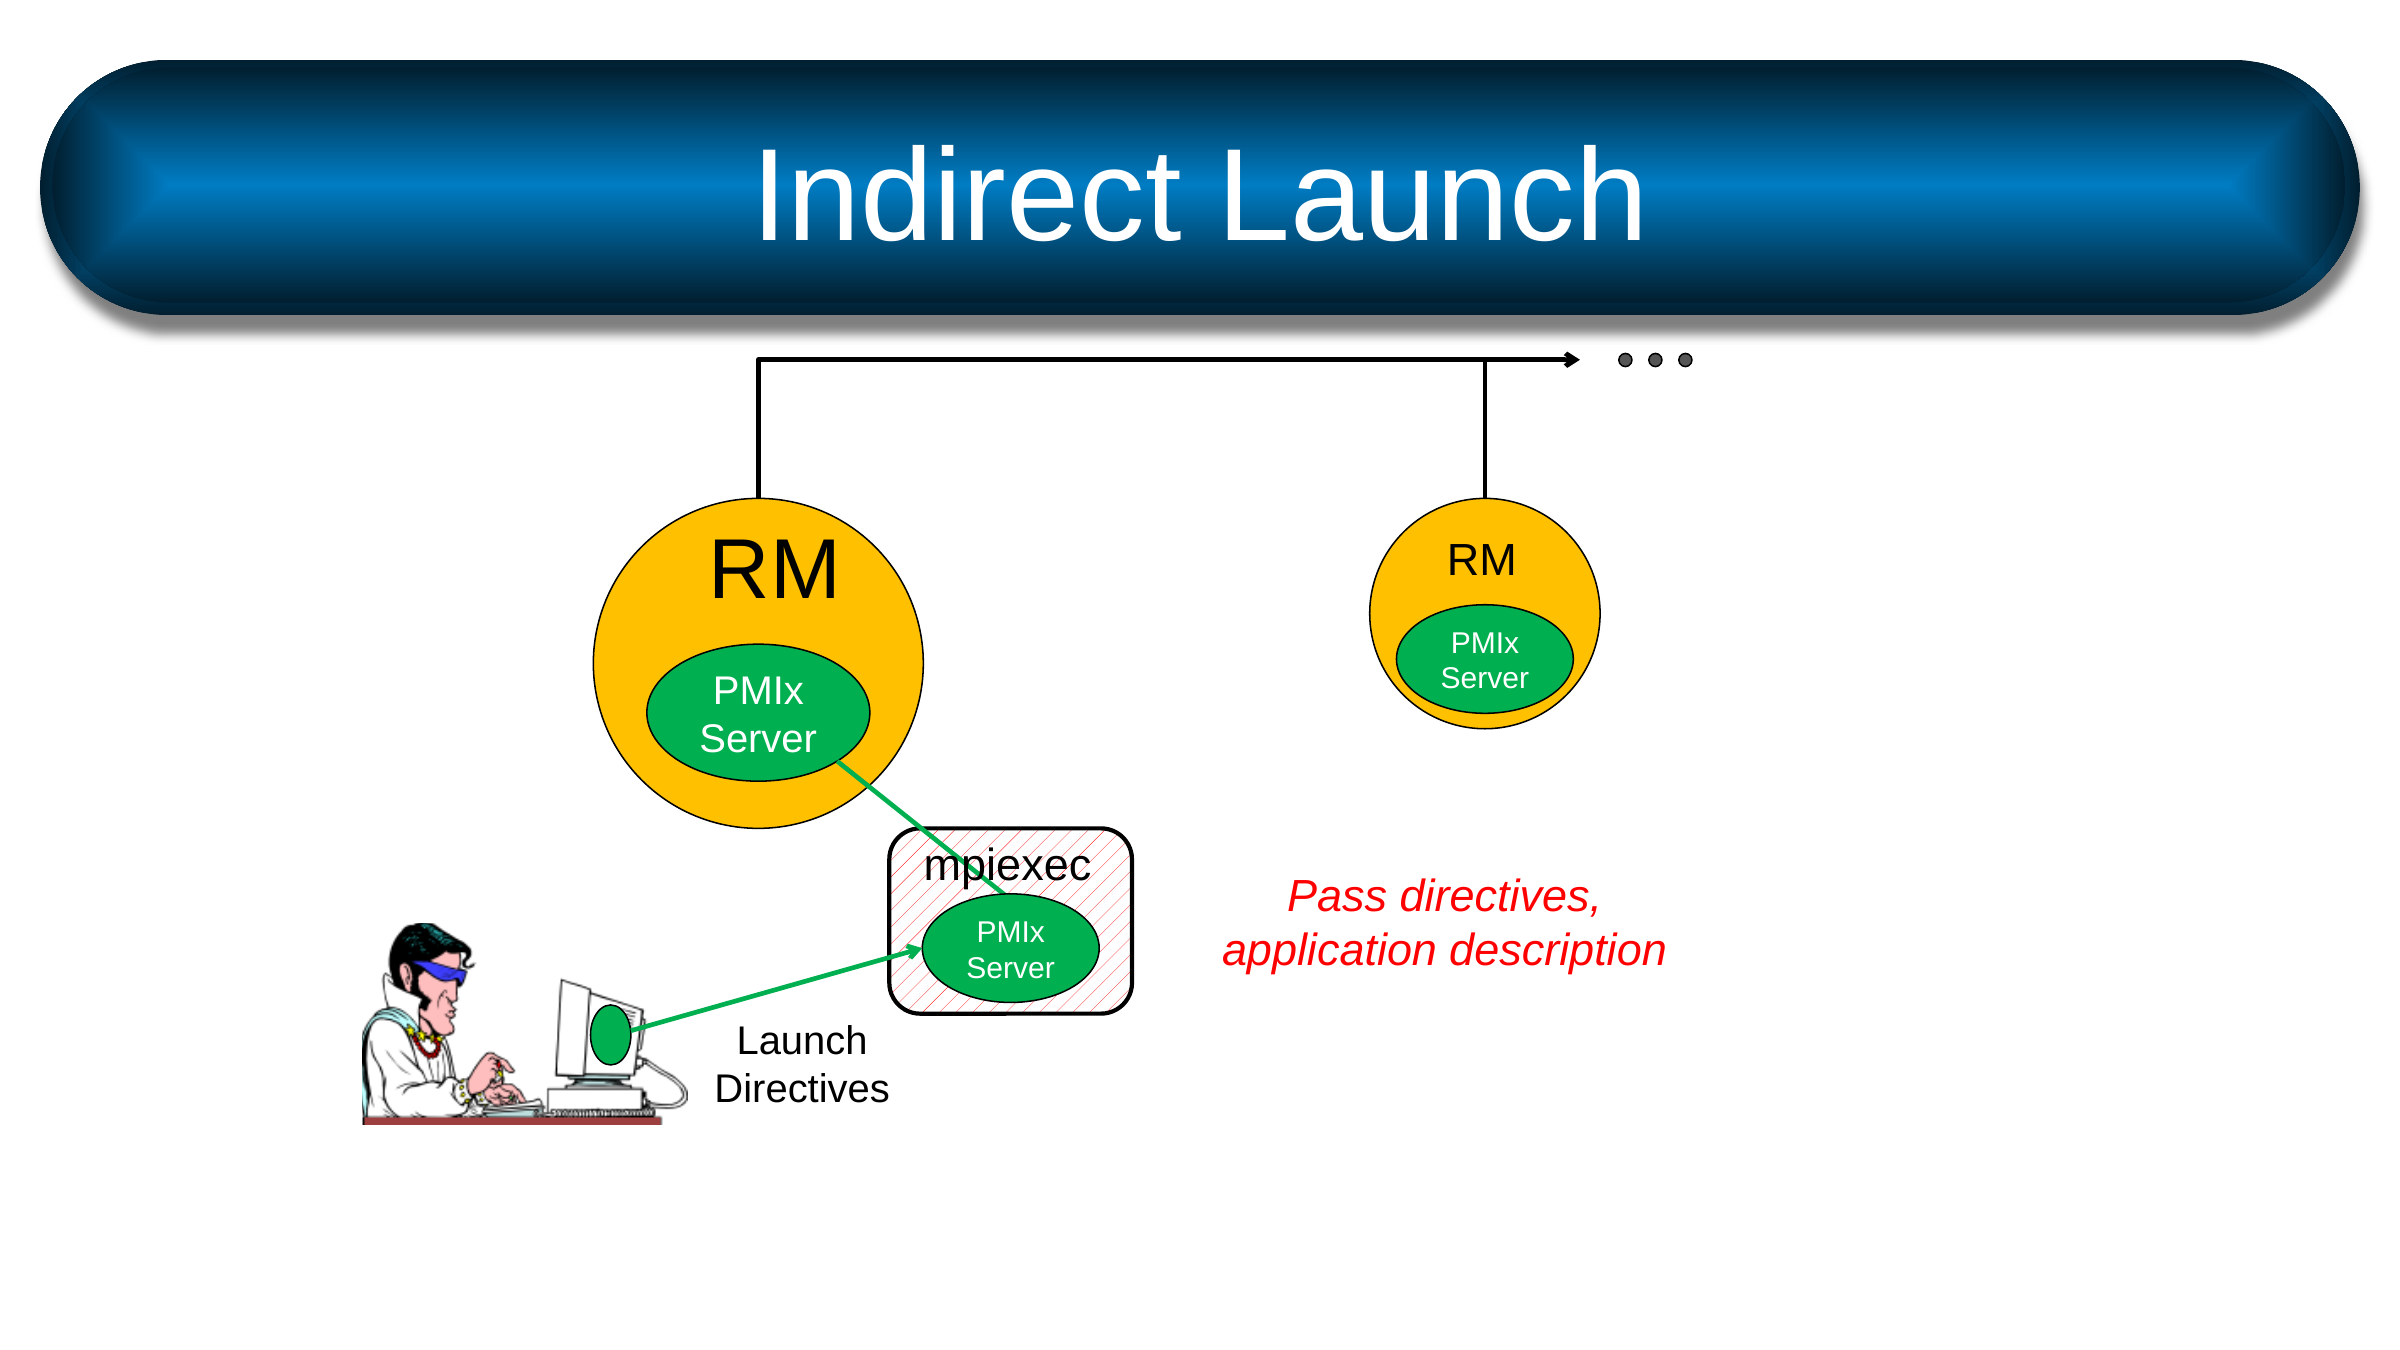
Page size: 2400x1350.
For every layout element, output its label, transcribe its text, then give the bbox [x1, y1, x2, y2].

text_box RM [693, 506, 856, 623]
text_box [708, 498, 808, 506]
text_box PMIx Server [920, 891, 1102, 1005]
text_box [836, 760, 1008, 899]
text_box RM [1432, 522, 1532, 592]
text_box Launch Directives [699, 1039, 905, 1118]
text_box [593, 511, 924, 829]
text_box [1618, 353, 1632, 367]
text_box PMIx Server [644, 642, 872, 784]
text_box [887, 907, 947, 946]
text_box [1099, 18, 1239, 841]
text_box mpiexec [1011, 828, 1107, 898]
text_box [927, 847, 1135, 1016]
text_box [1369, 498, 1601, 729]
picture [361, 922, 689, 1125]
text_box Pass directives, application description [1207, 858, 1682, 982]
title Indirect Launch [1243, 75, 2221, 300]
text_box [630, 947, 923, 1031]
text_box PMIx Server [1394, 602, 1576, 716]
text_box [1648, 353, 1662, 367]
title Indirect Launch [179, 75, 1094, 300]
text_box [1678, 353, 1692, 367]
